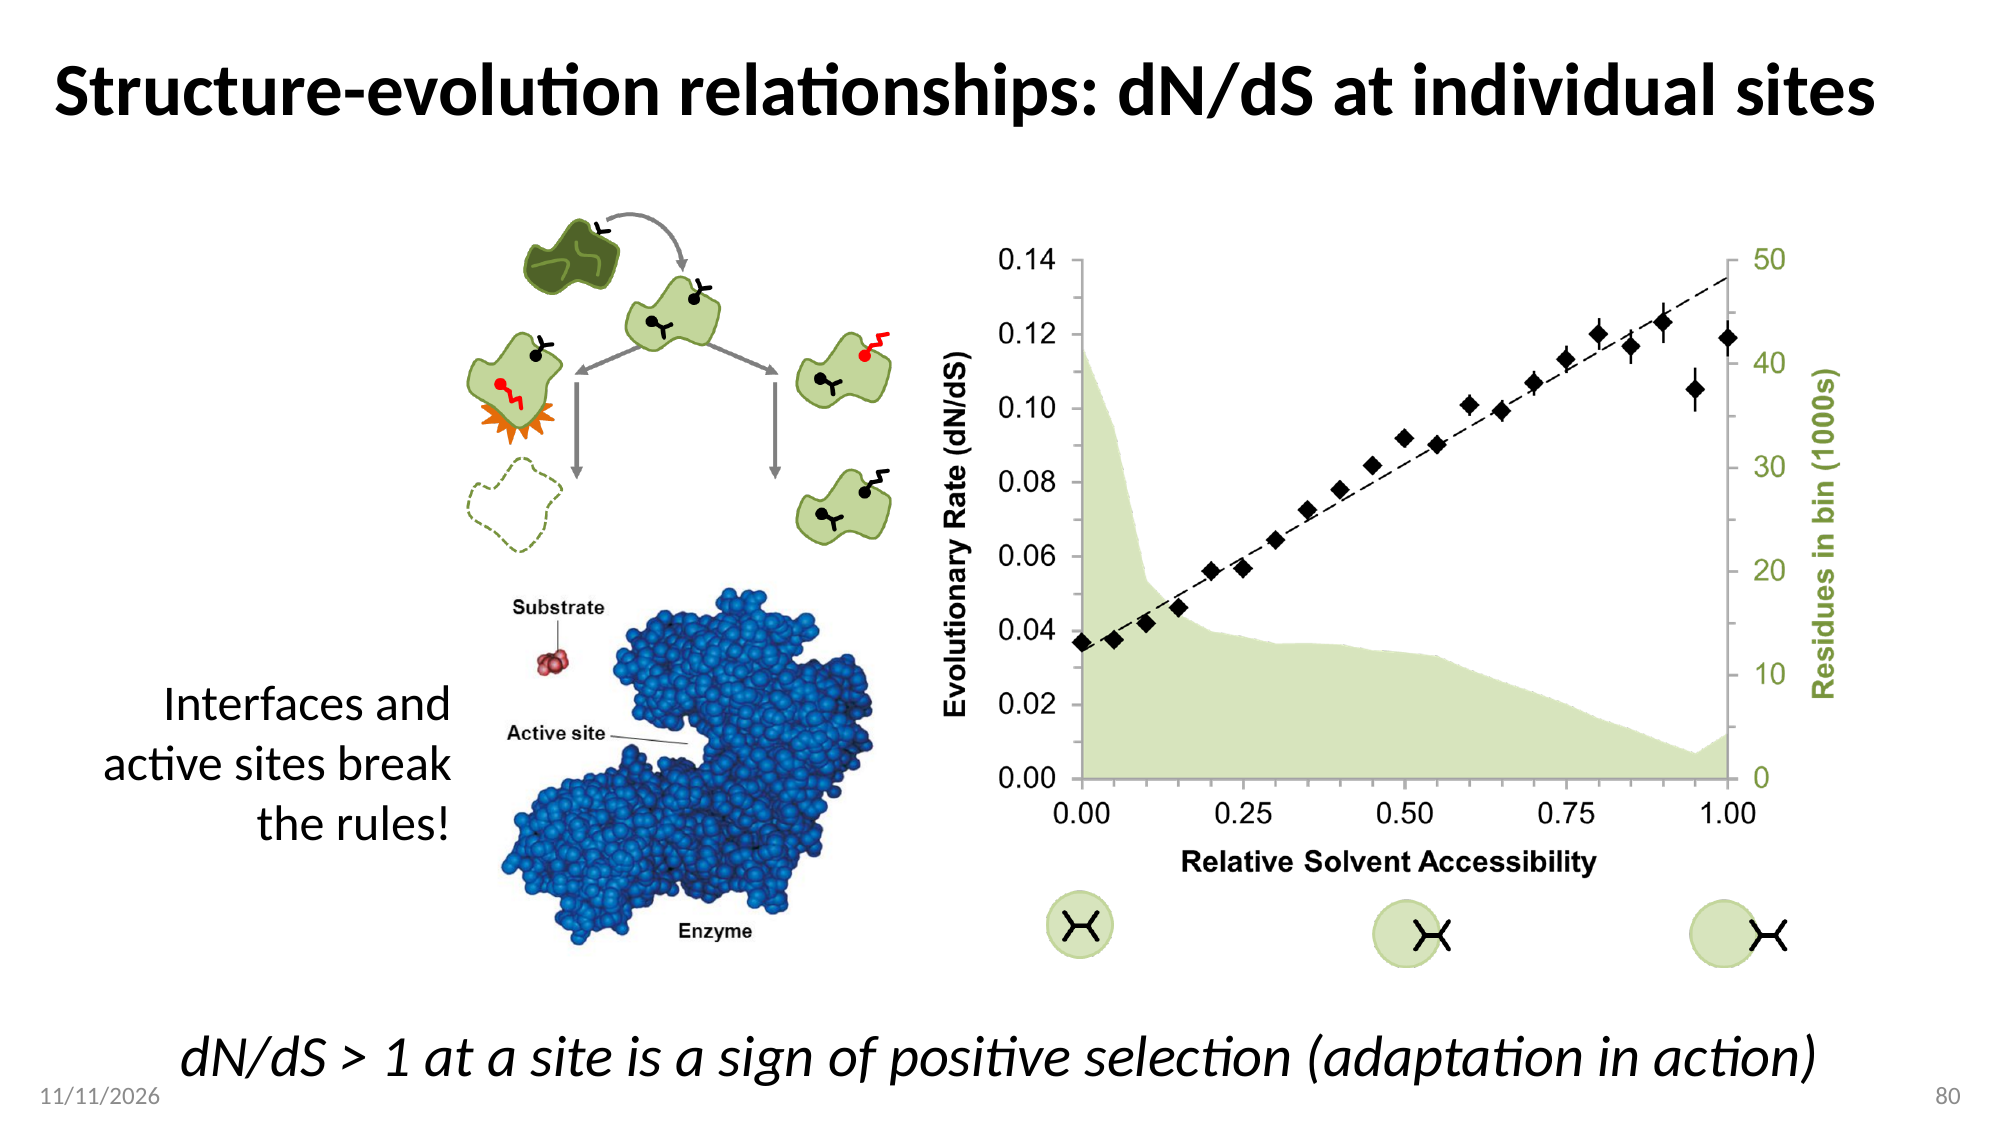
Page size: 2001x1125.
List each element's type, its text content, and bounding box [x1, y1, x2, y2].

picture [491, 567, 884, 959]
picture [929, 237, 1855, 968]
text_box dN/dS > 1 at a site is a sign of positive selection (adaptation in action) [165, 1010, 1835, 1096]
picture [466, 211, 892, 553]
title Structure-evolution relationships: dN/dS at individual sites [39, 37, 1961, 145]
slide_number 80 [1510, 1064, 1961, 1125]
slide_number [39, 1064, 490, 1125]
text_box Interfaces and active sites break the rules! [54, 662, 467, 858]
